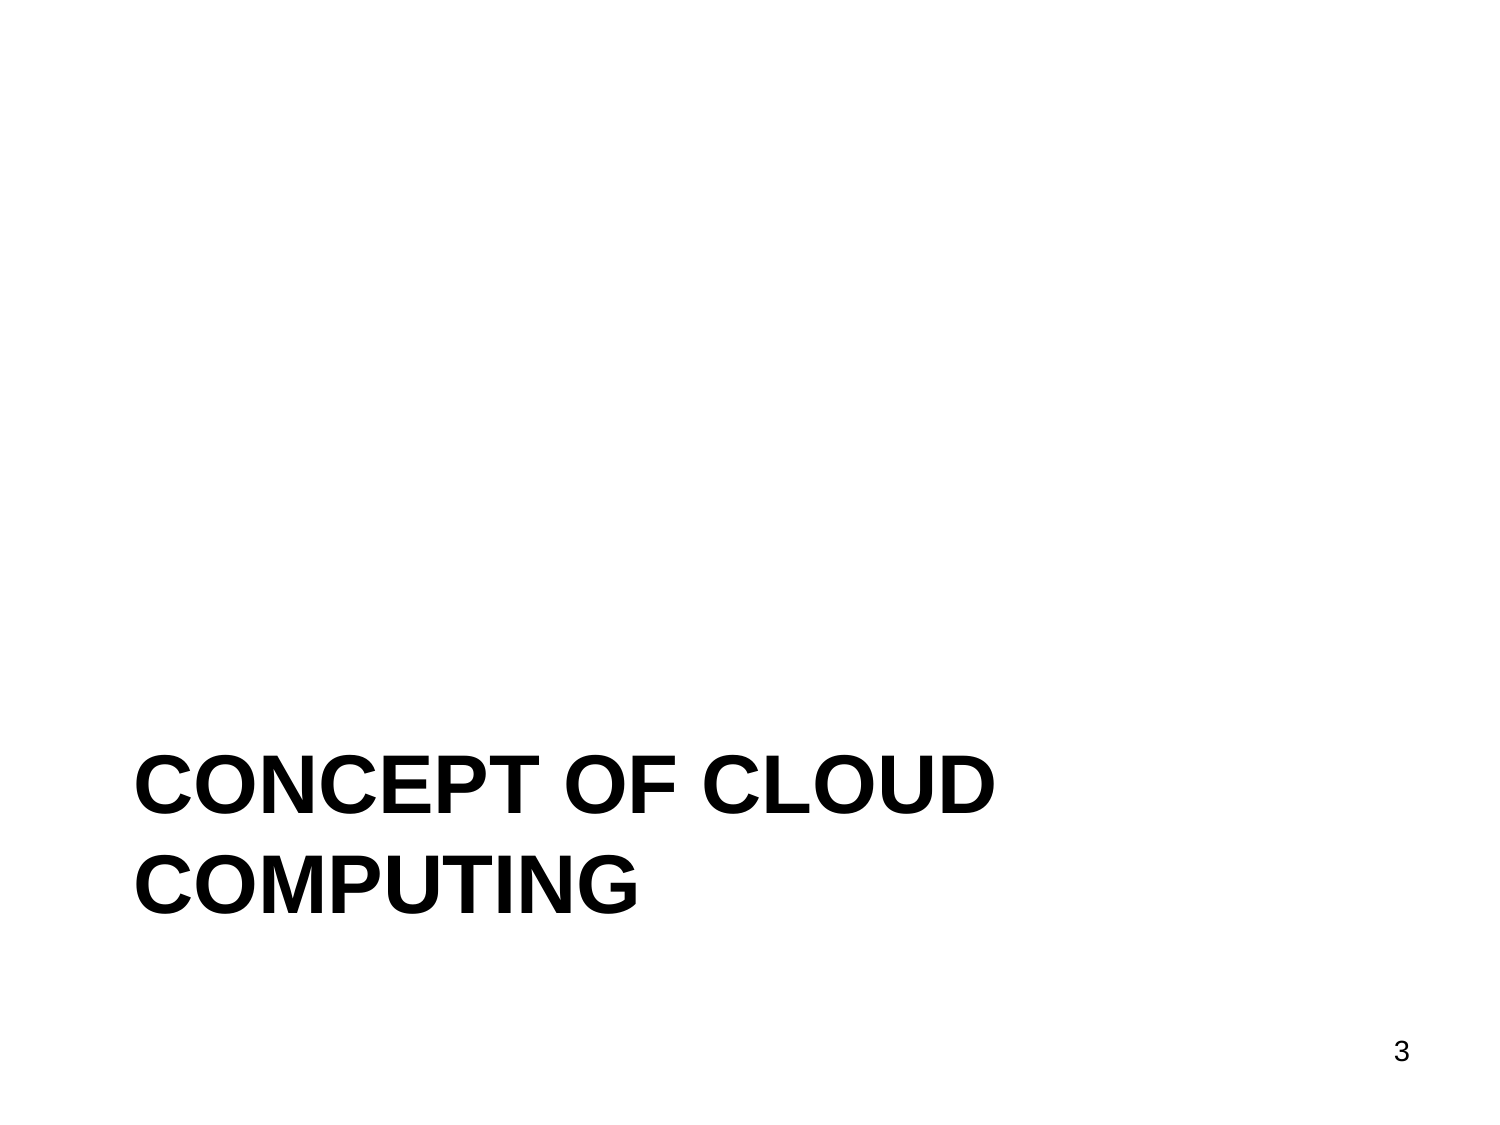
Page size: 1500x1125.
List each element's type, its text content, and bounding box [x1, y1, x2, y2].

title Concept of Cloud Computing [118, 722, 1394, 947]
slide_number 3 [1074, 1024, 1425, 1103]
